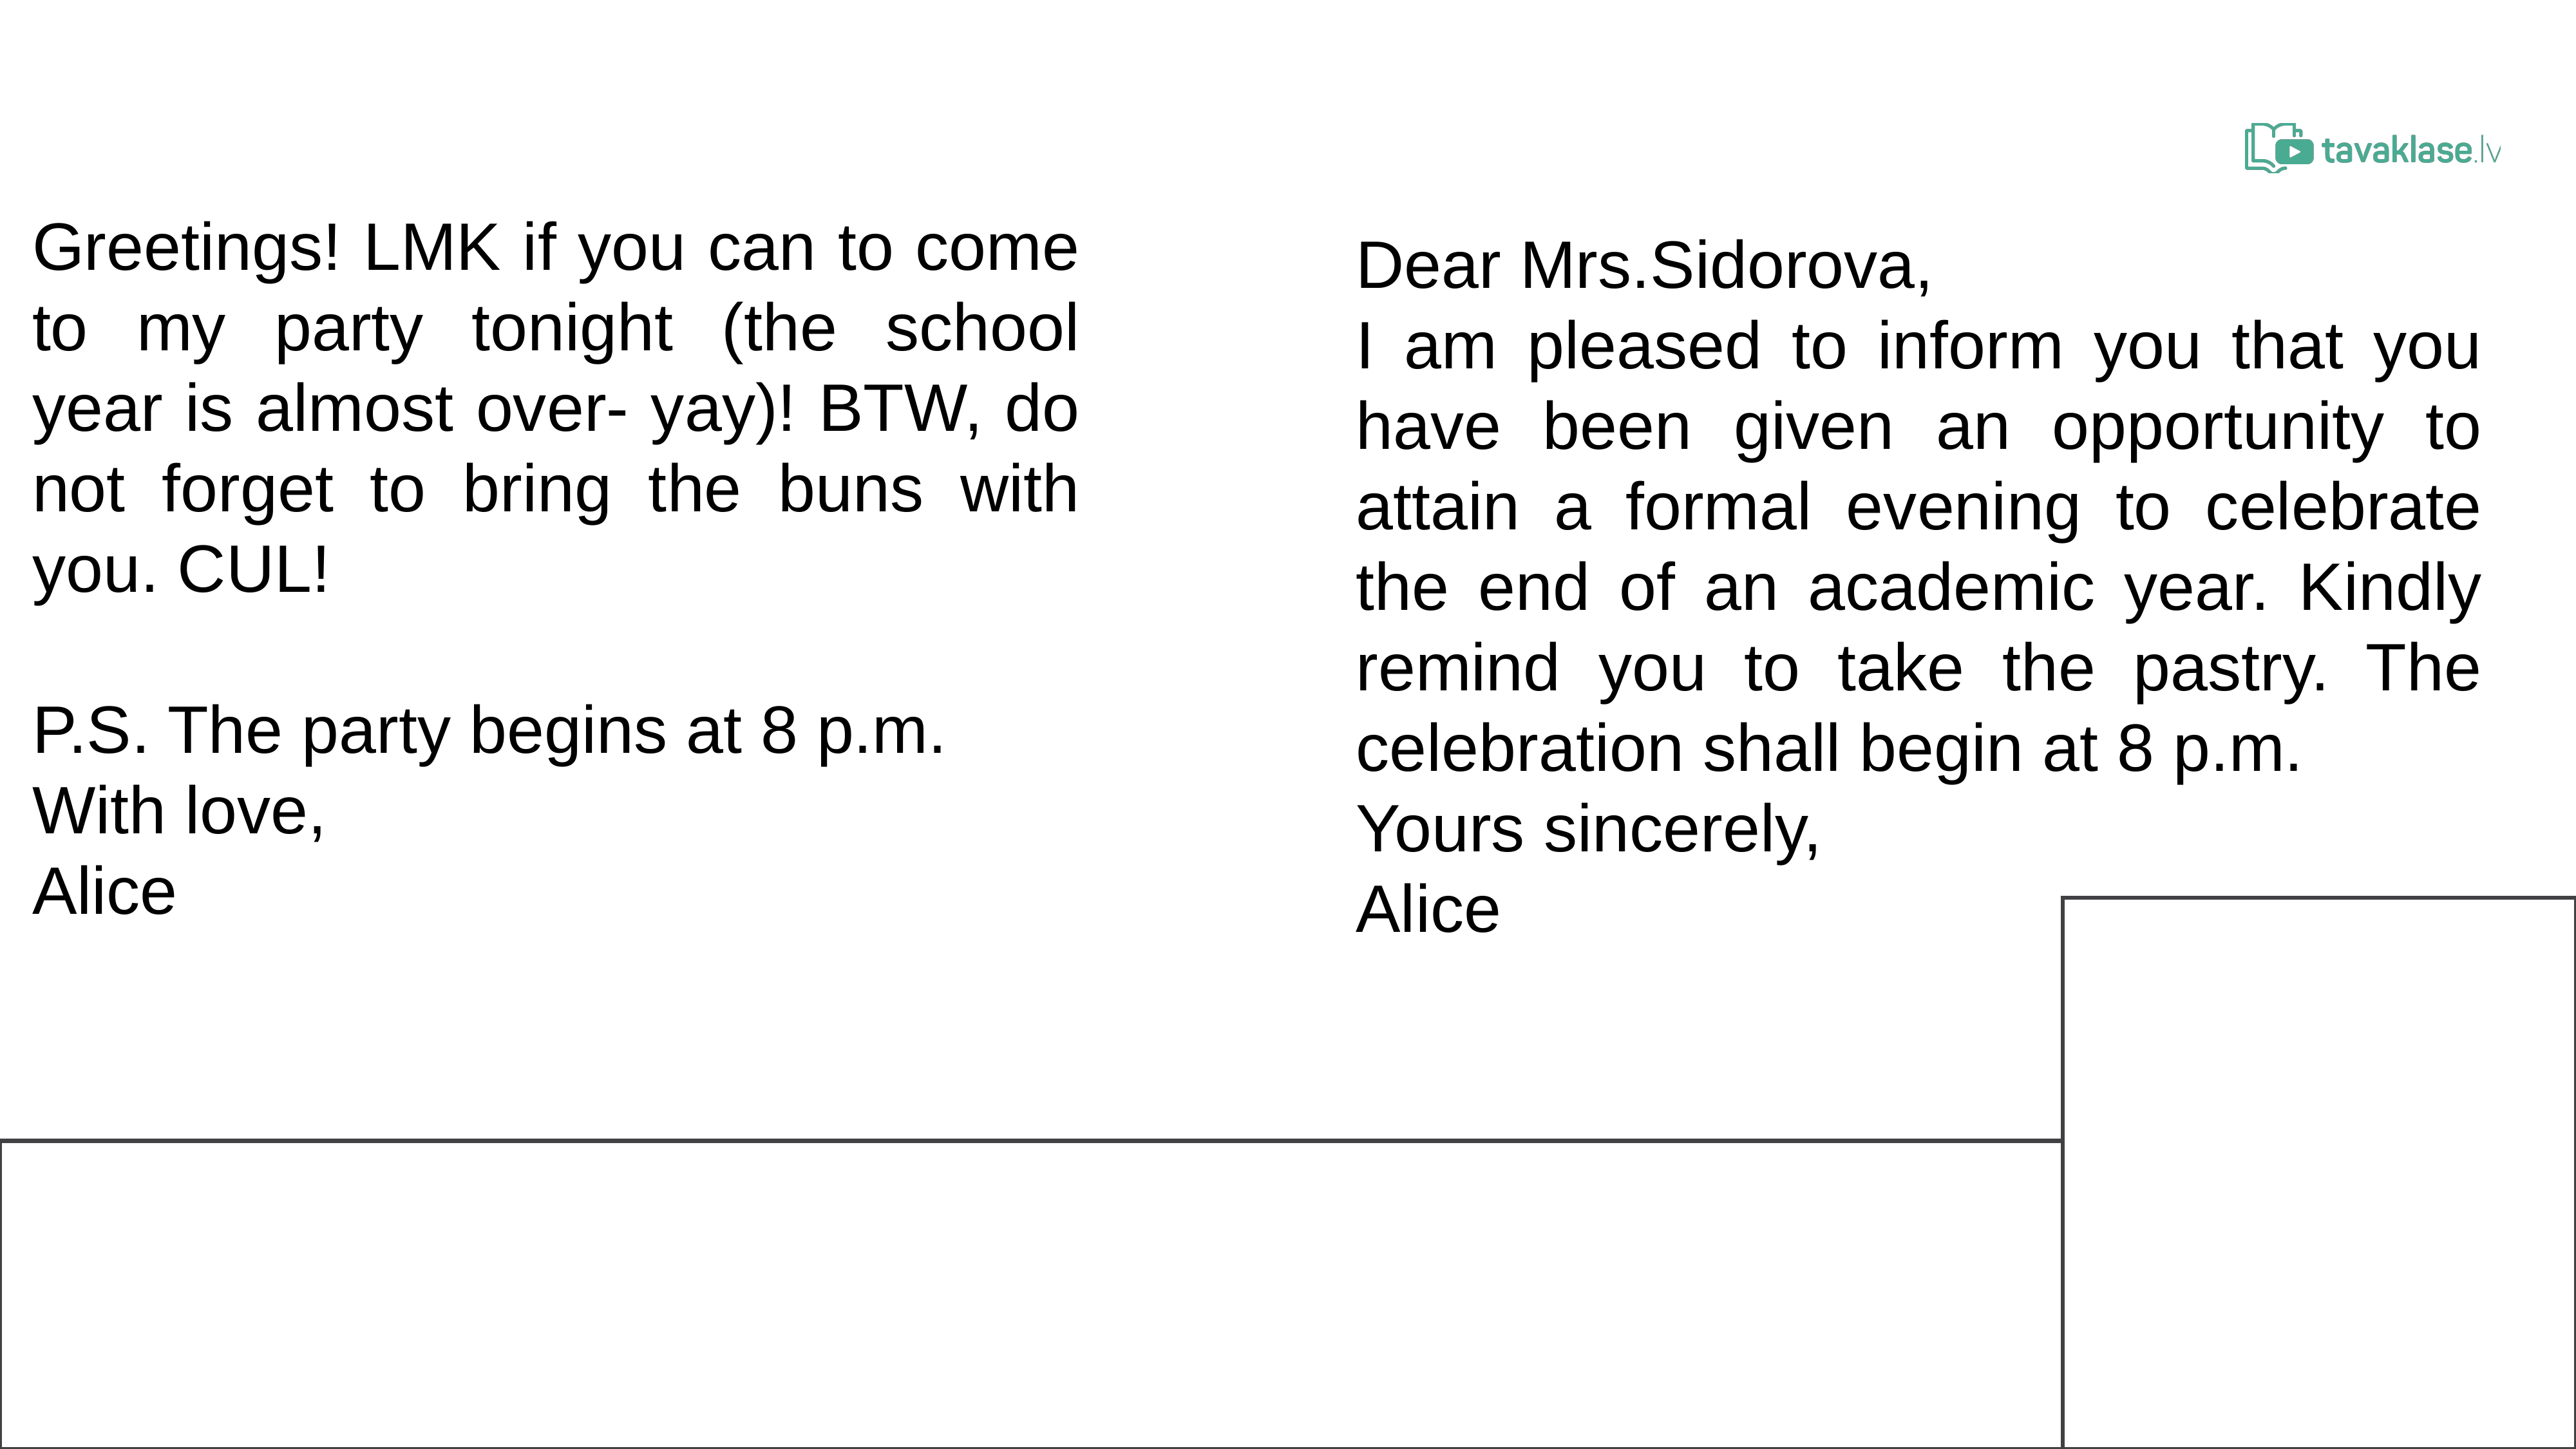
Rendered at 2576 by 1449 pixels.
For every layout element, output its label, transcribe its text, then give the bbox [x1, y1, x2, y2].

text_box Greetings! LMK if you can to come to my party tonight (the school year is almost over- yay)! BTW, do not forget to bring the buns with you. CUL! P.S. The party begins at 8 p.m. With love, Alice [23, 193, 1091, 937]
text_box Dear Mrs.Sidorova, I am pleased to inform you that you have been given an opportunity to attain a formal evening to celebrate the end of an academic year. Kindly remind you to take the pastry. The celebration shall begin at 8 p.m. Yours sincerely, Alice [1346, 211, 2493, 956]
text_box [0, 1141, 2062, 1449]
text_box [2062, 897, 2576, 1449]
picture [2245, 123, 2501, 173]
